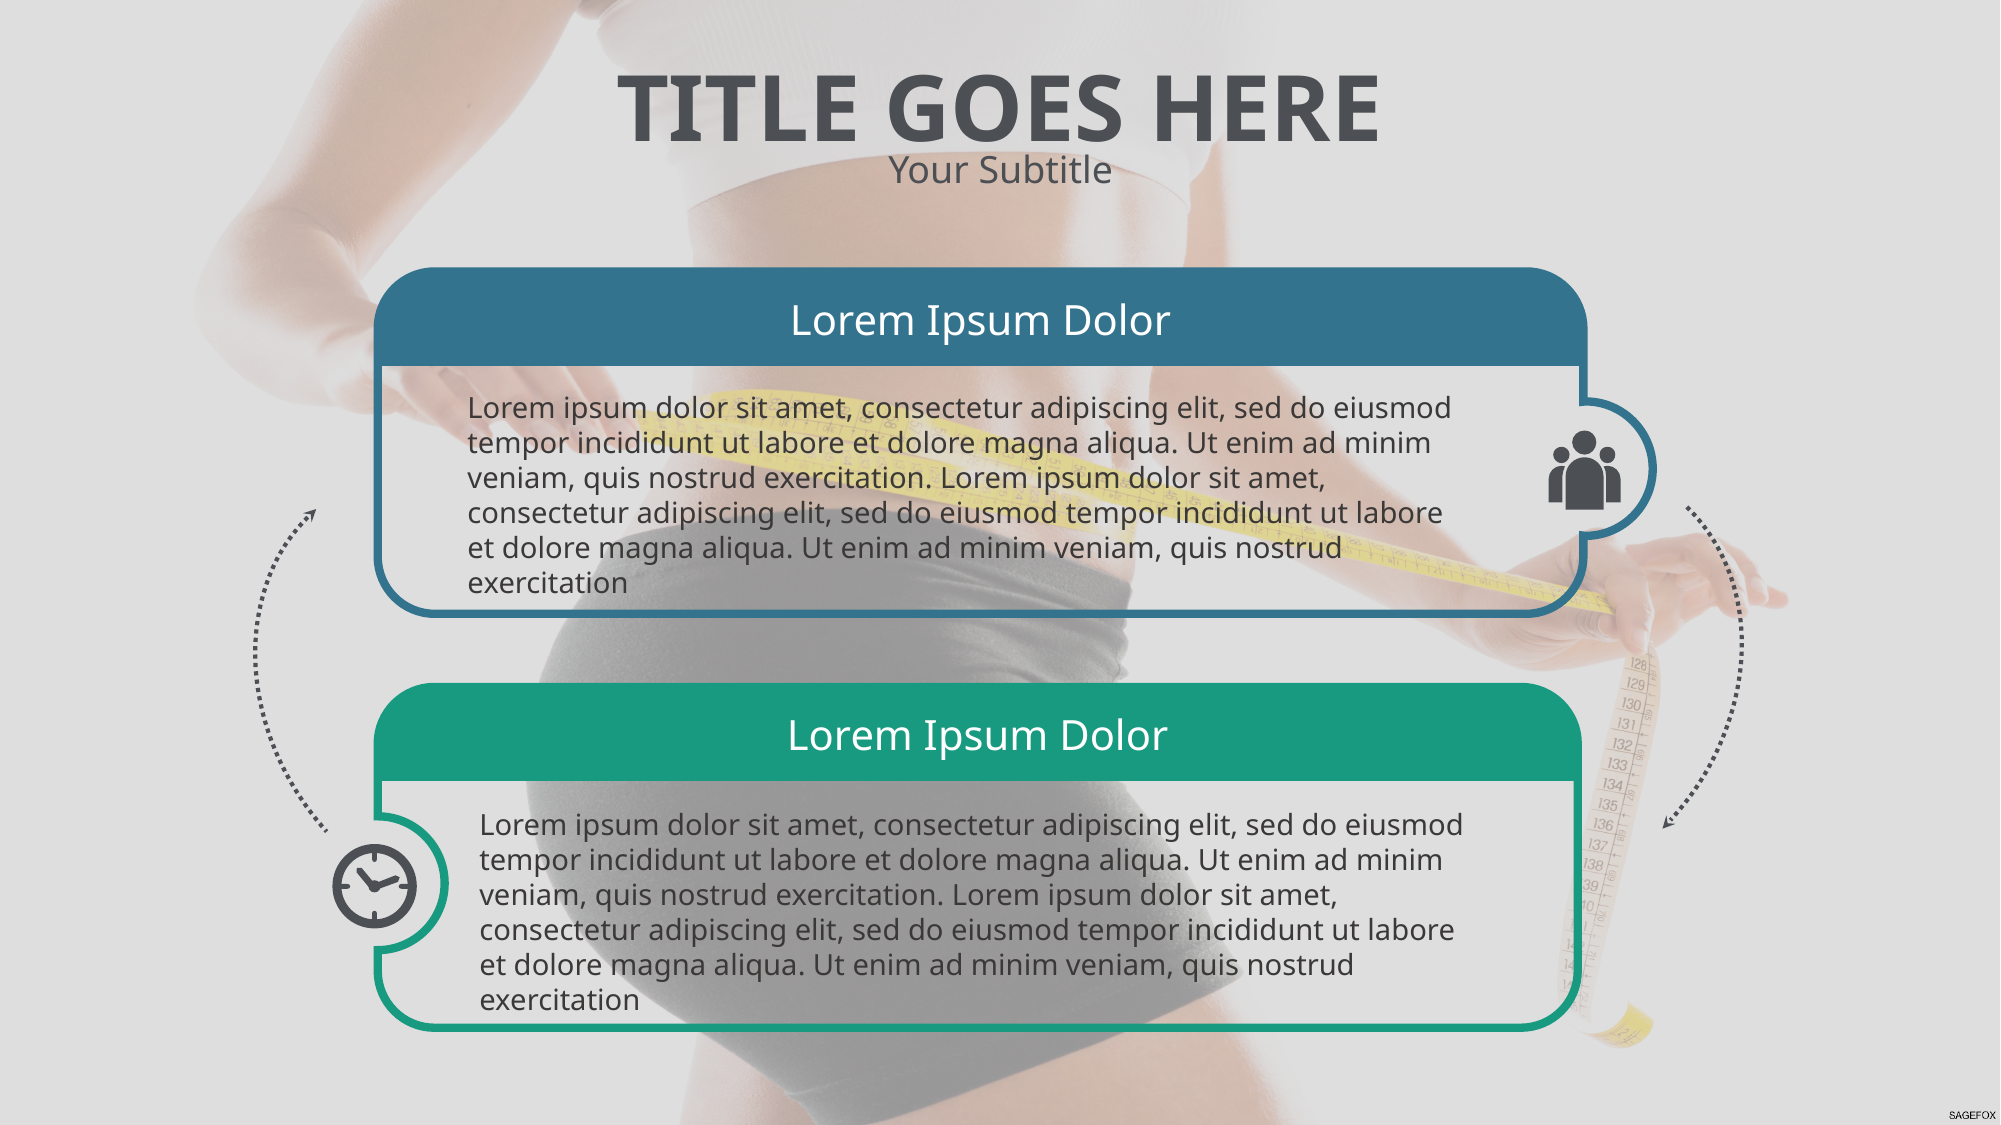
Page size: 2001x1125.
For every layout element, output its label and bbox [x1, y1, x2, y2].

text_box [377, 686, 1578, 1028]
text_box [254, 509, 475, 832]
picture [1925, 0, 2001, 1125]
text_box [1514, 506, 1743, 829]
text_box [548, 42, 1452, 199]
text_box [332, 843, 417, 929]
text_box [377, 271, 1653, 614]
